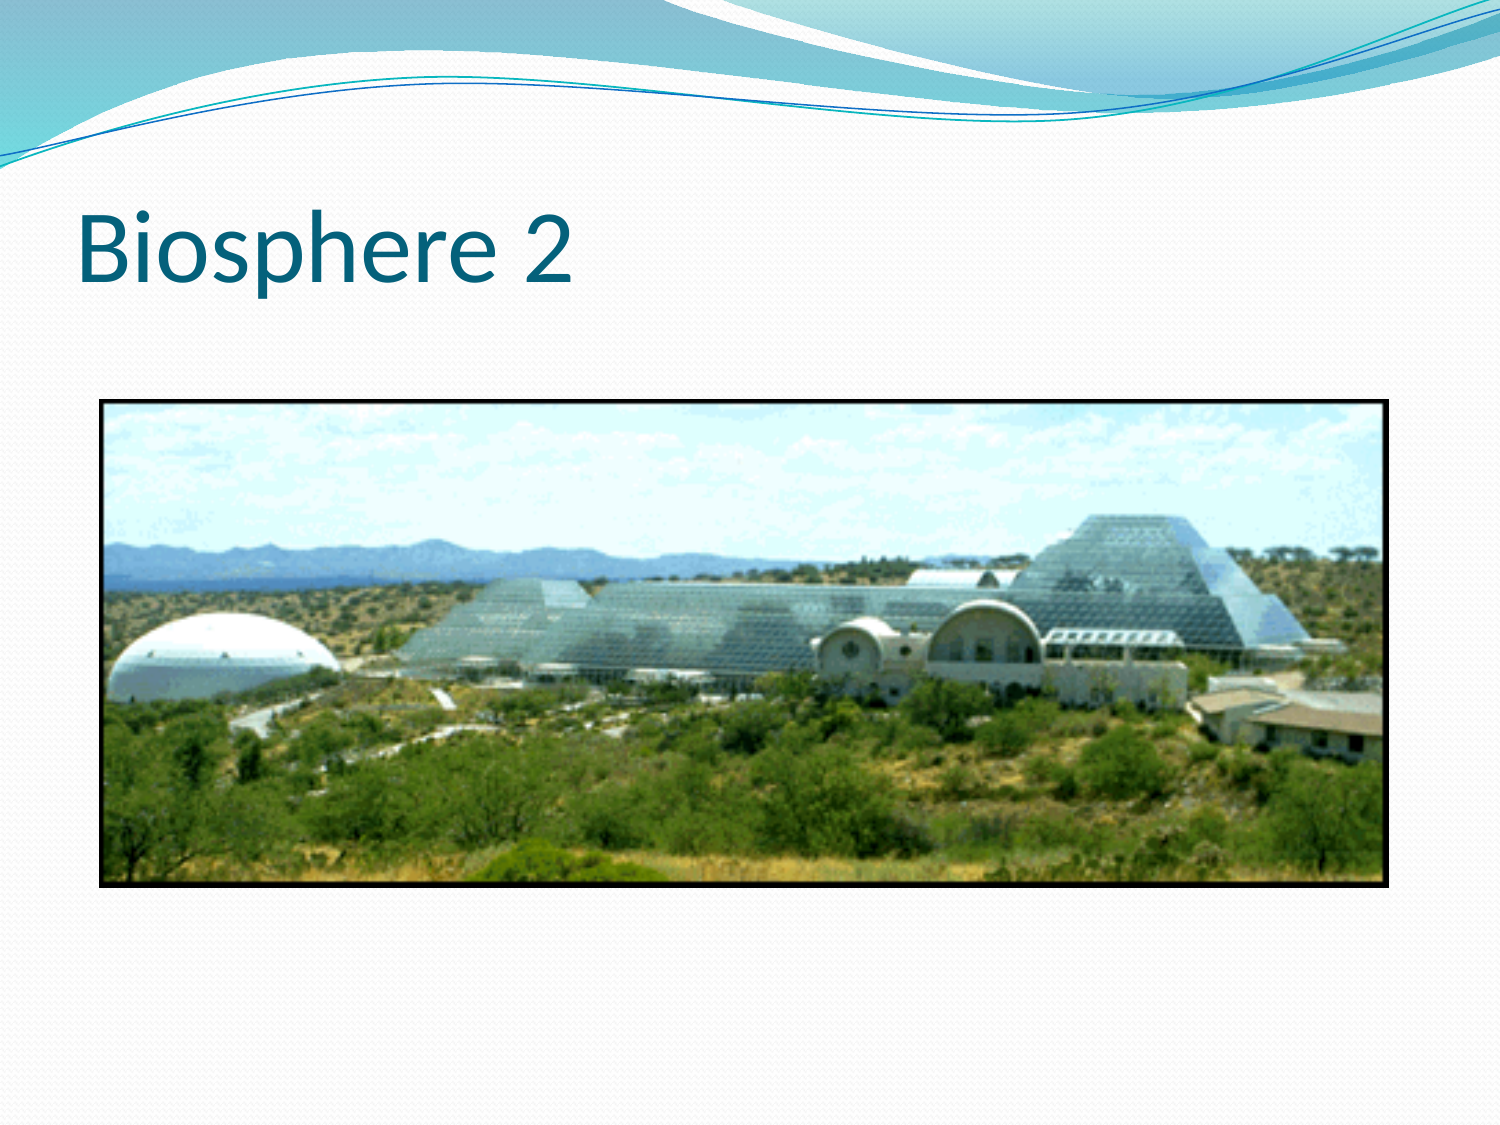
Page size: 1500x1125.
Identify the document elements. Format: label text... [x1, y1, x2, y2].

picture [99, 399, 1390, 888]
title Biosphere 2 [75, 115, 1425, 303]
